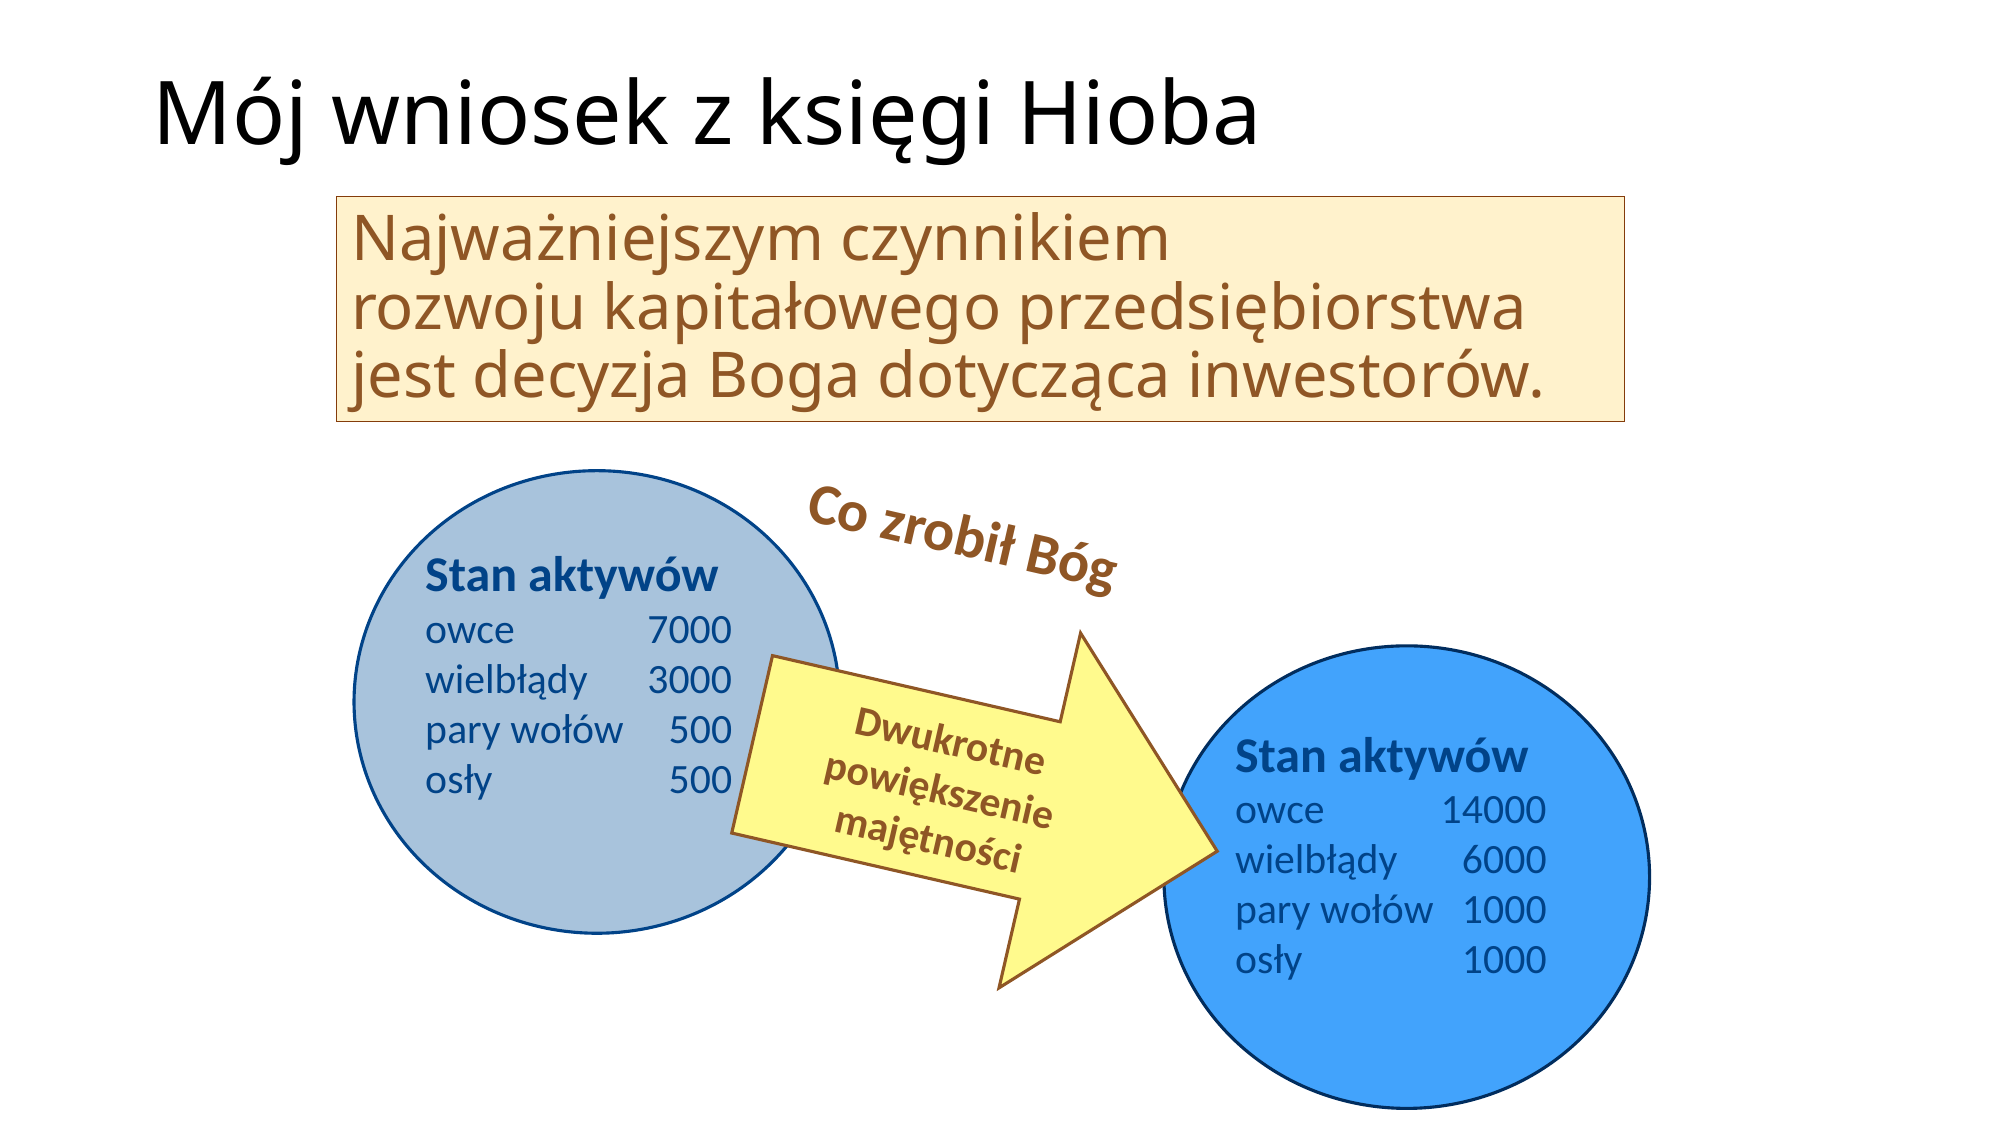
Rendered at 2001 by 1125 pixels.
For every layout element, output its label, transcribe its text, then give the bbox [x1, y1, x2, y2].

text_box Dwukrotne powiększenie majętności [730, 630, 1219, 991]
title Mój wniosek z księgi Hioba [137, 59, 1863, 278]
text_box Co zrobił Bóg [786, 452, 1203, 627]
text_box Stan aktywów owce 7000 wielbłądy 3000 pary wołów 500 osły 500 [353, 469, 839, 935]
text_box Najważniejszym czynnikiem rozwoju kapitałowego przedsiębiorstwa jest decyzja Boga dotycząca inwestorów. [336, 196, 1625, 422]
text_box Stan aktywów owce 14000 wielbłądy 6000 pary wołów 1000 osły 1000 [1163, 644, 1651, 1110]
